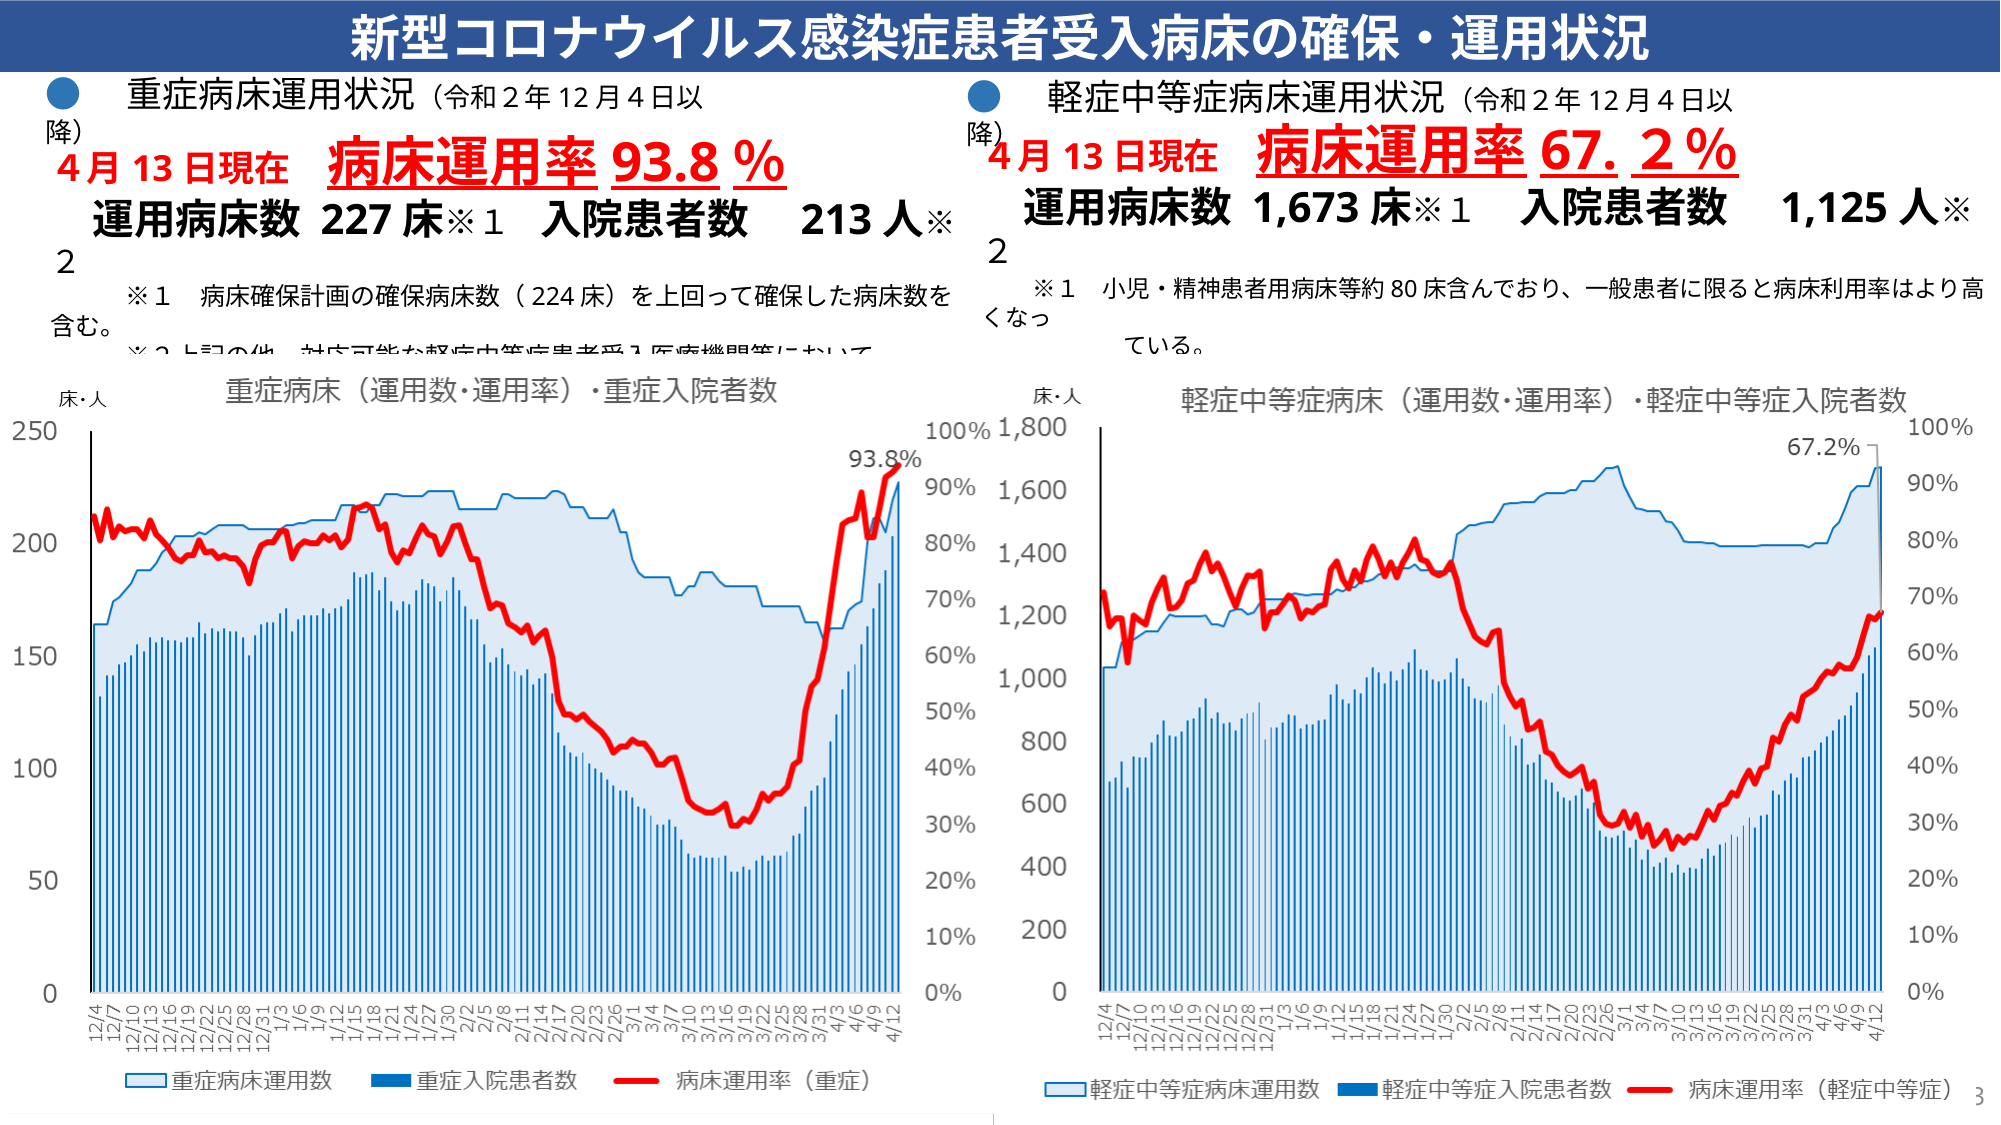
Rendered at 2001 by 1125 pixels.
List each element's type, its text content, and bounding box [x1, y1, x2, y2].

text_box 新型コロナウイルス感染症患者受入病床の確保・運用状況 [0, 0, 2000, 73]
picture [8, 354, 1976, 1125]
text_box ４月13日現在 病床運用率67.２％ 運用病床数 1,673床※１ 入院患者数 1,125人※２ ※１ 小児・精神患者用病床等約80床含んでおり、一般患者に限ると病床利用率はより高くなっ ている。 ※２ 左記２０人を含む [993, 108, 2000, 396]
text_box ４月13日現在 病床運用率93.8％ 運用病床数 227床※１ 入院患者数 213人※２ ※１ 病床確保計画の確保病床数（224床）を上回って確保した病床数を含む。 ※２上記の他、対応可能な軽症中等症患者受入医療機関等において、 治療継続をしている重症者数２０人（計 重症者数 ２３３人） [35, 120, 993, 354]
slide_number 3 [1976, 1067, 2000, 1125]
text_box ● 重症病床運用状況（令和２年12月４日以降） [30, 73, 772, 155]
text_box ● 軽症中等症病床運用状況（令和２年12月４日以降） [951, 73, 1775, 158]
